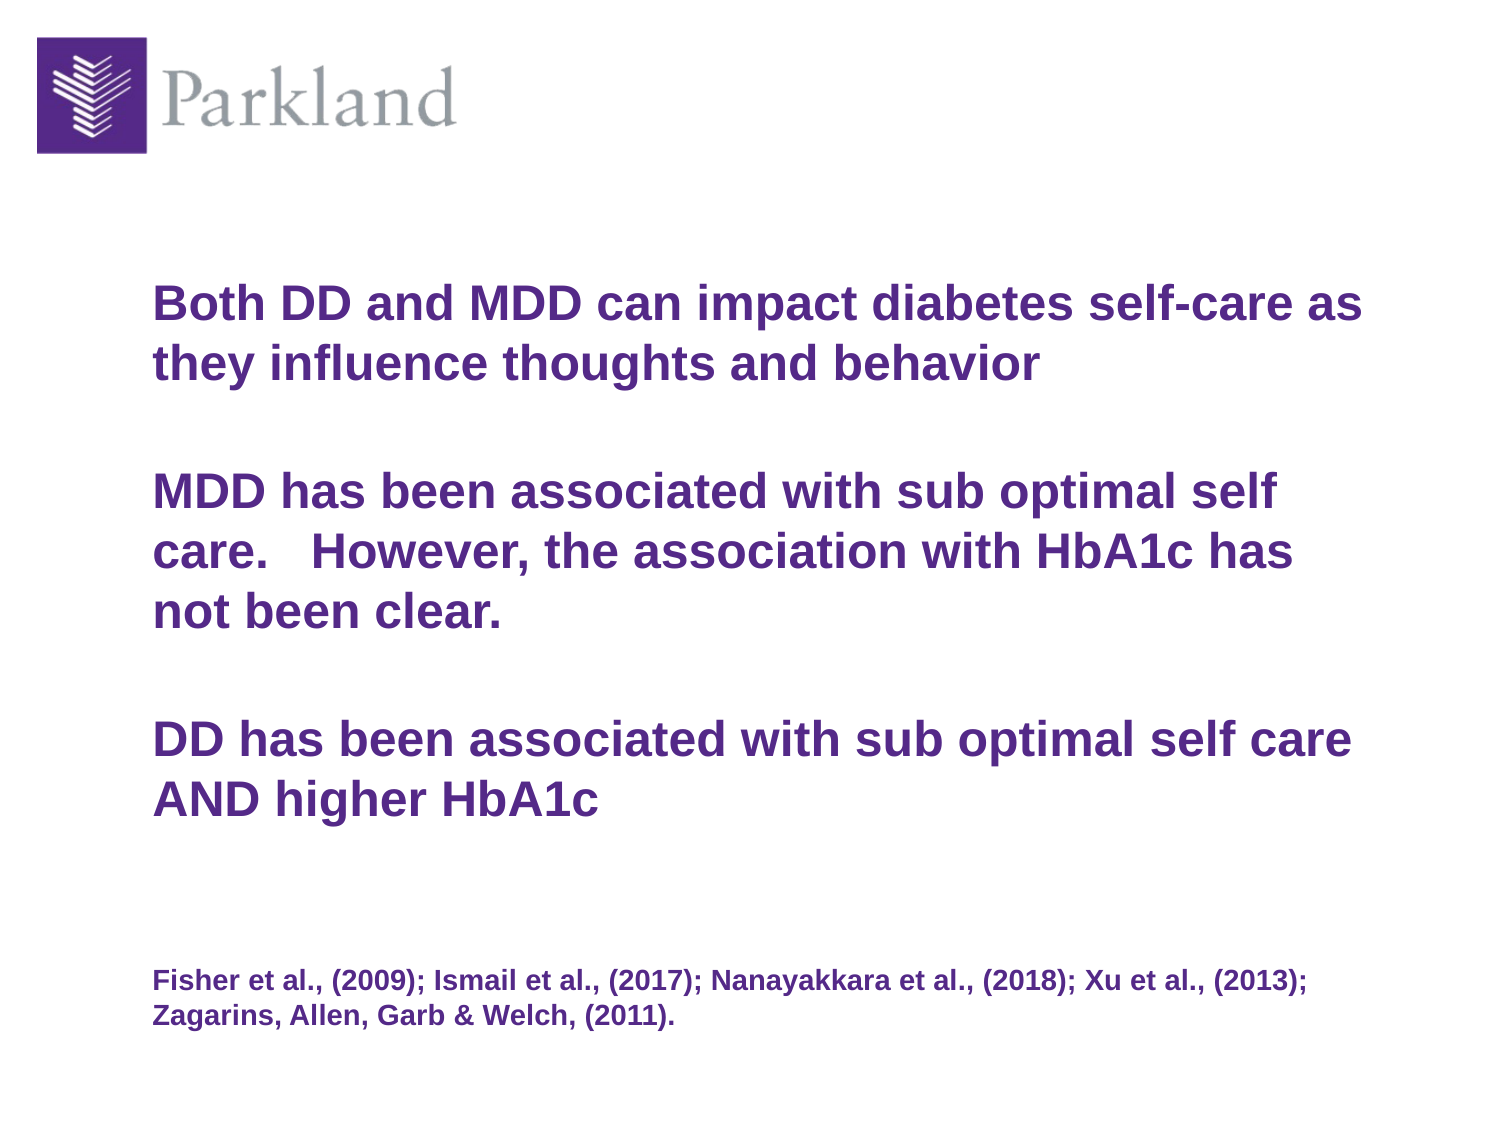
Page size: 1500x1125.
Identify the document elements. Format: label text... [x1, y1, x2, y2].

picture [37, 37, 476, 154]
list Both DD and MDD can impact diabetes self-care as they influence thoughts and behavior MDD has been associated with sub optimal self care. However, the association with HbA1c has not been clear. DD has been associated with sub optimal self care AND higher HbA1c Fisher et al., (2009); Ismail et al., (2017); Nanayakkara et al., (2018); Xu et al., (2013); Zagarins, Allen, Garb & Welch, (2011). [137, 262, 1388, 1005]
